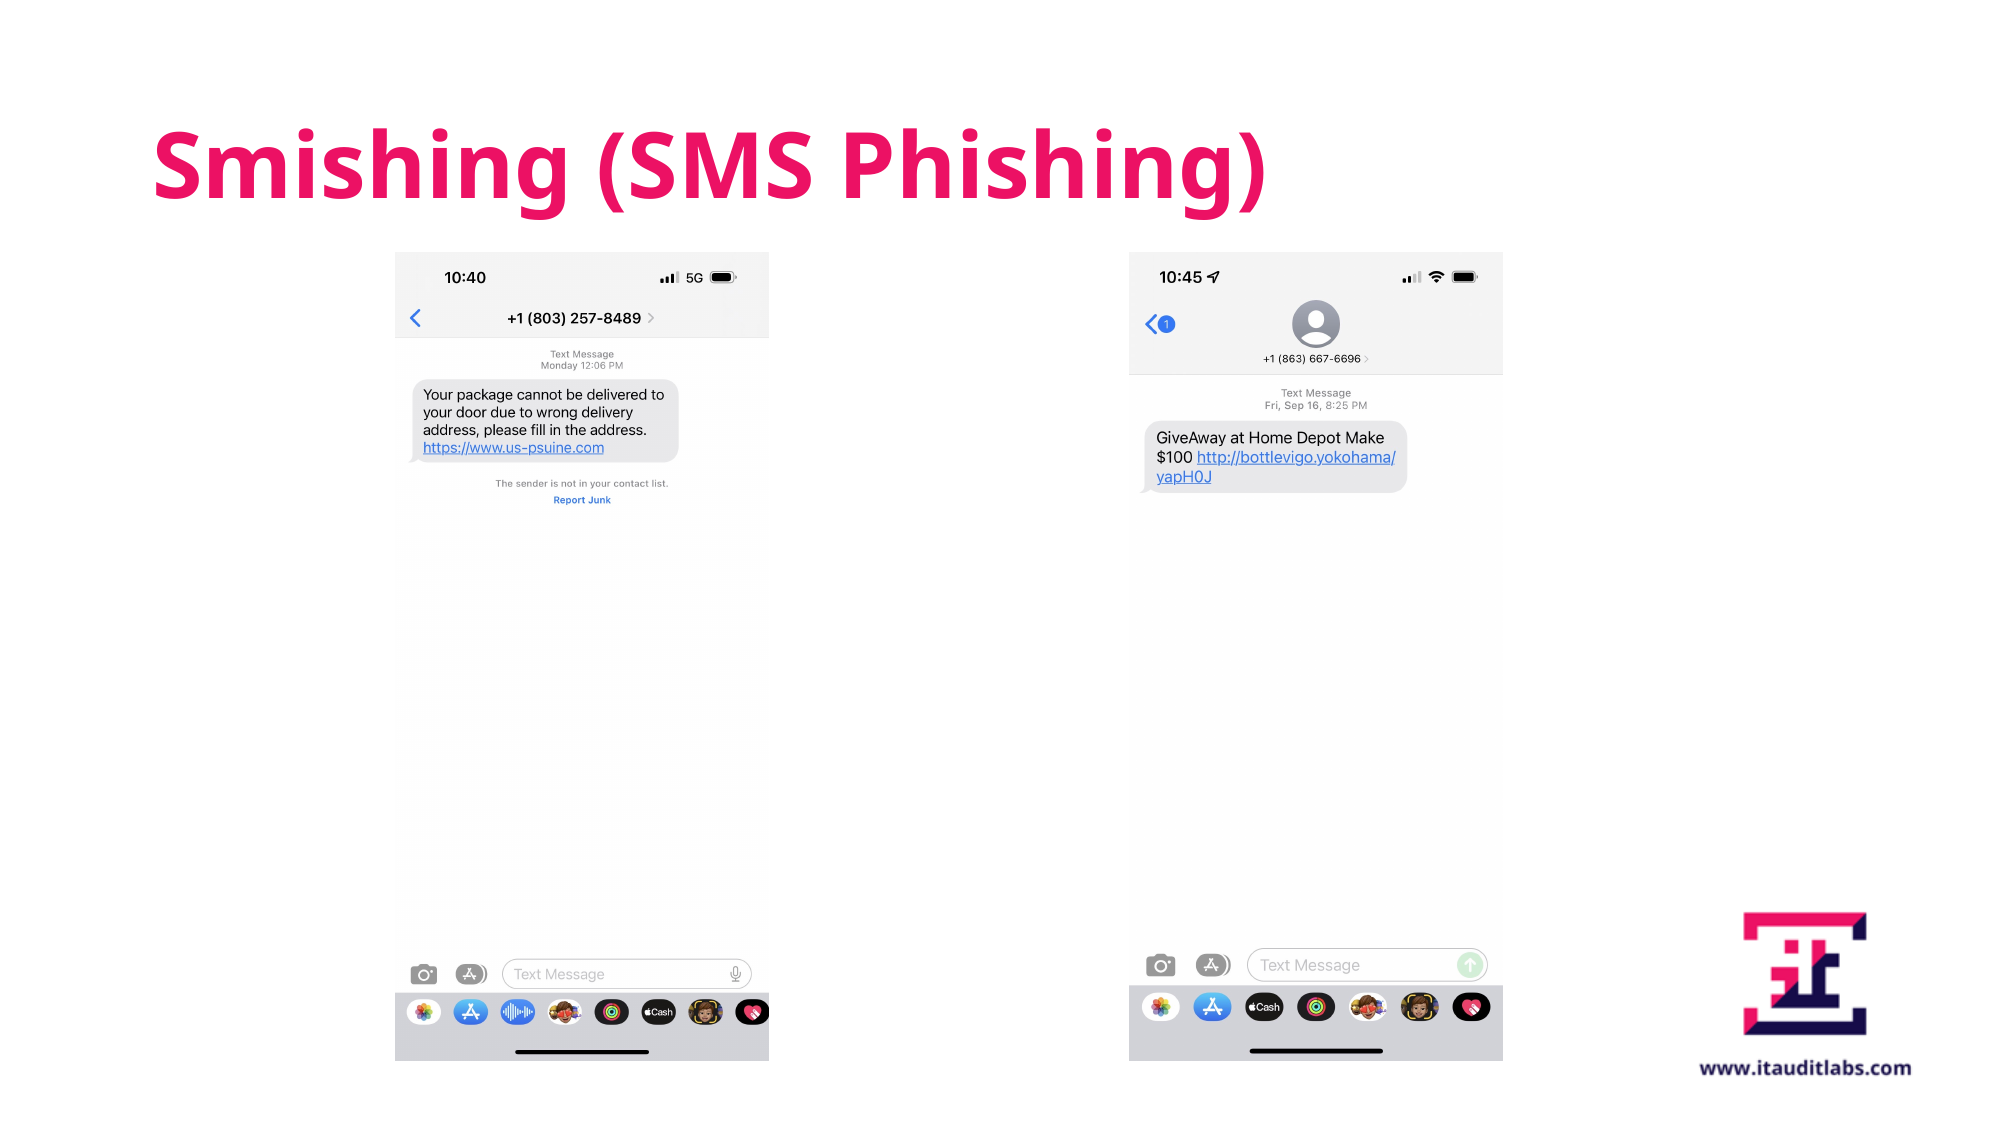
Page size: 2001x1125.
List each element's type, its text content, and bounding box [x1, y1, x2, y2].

title Smishing (SMS Phishing) [137, 59, 1863, 278]
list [395, 252, 769, 1061]
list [1129, 252, 1503, 1061]
picture [1652, 899, 1948, 1090]
